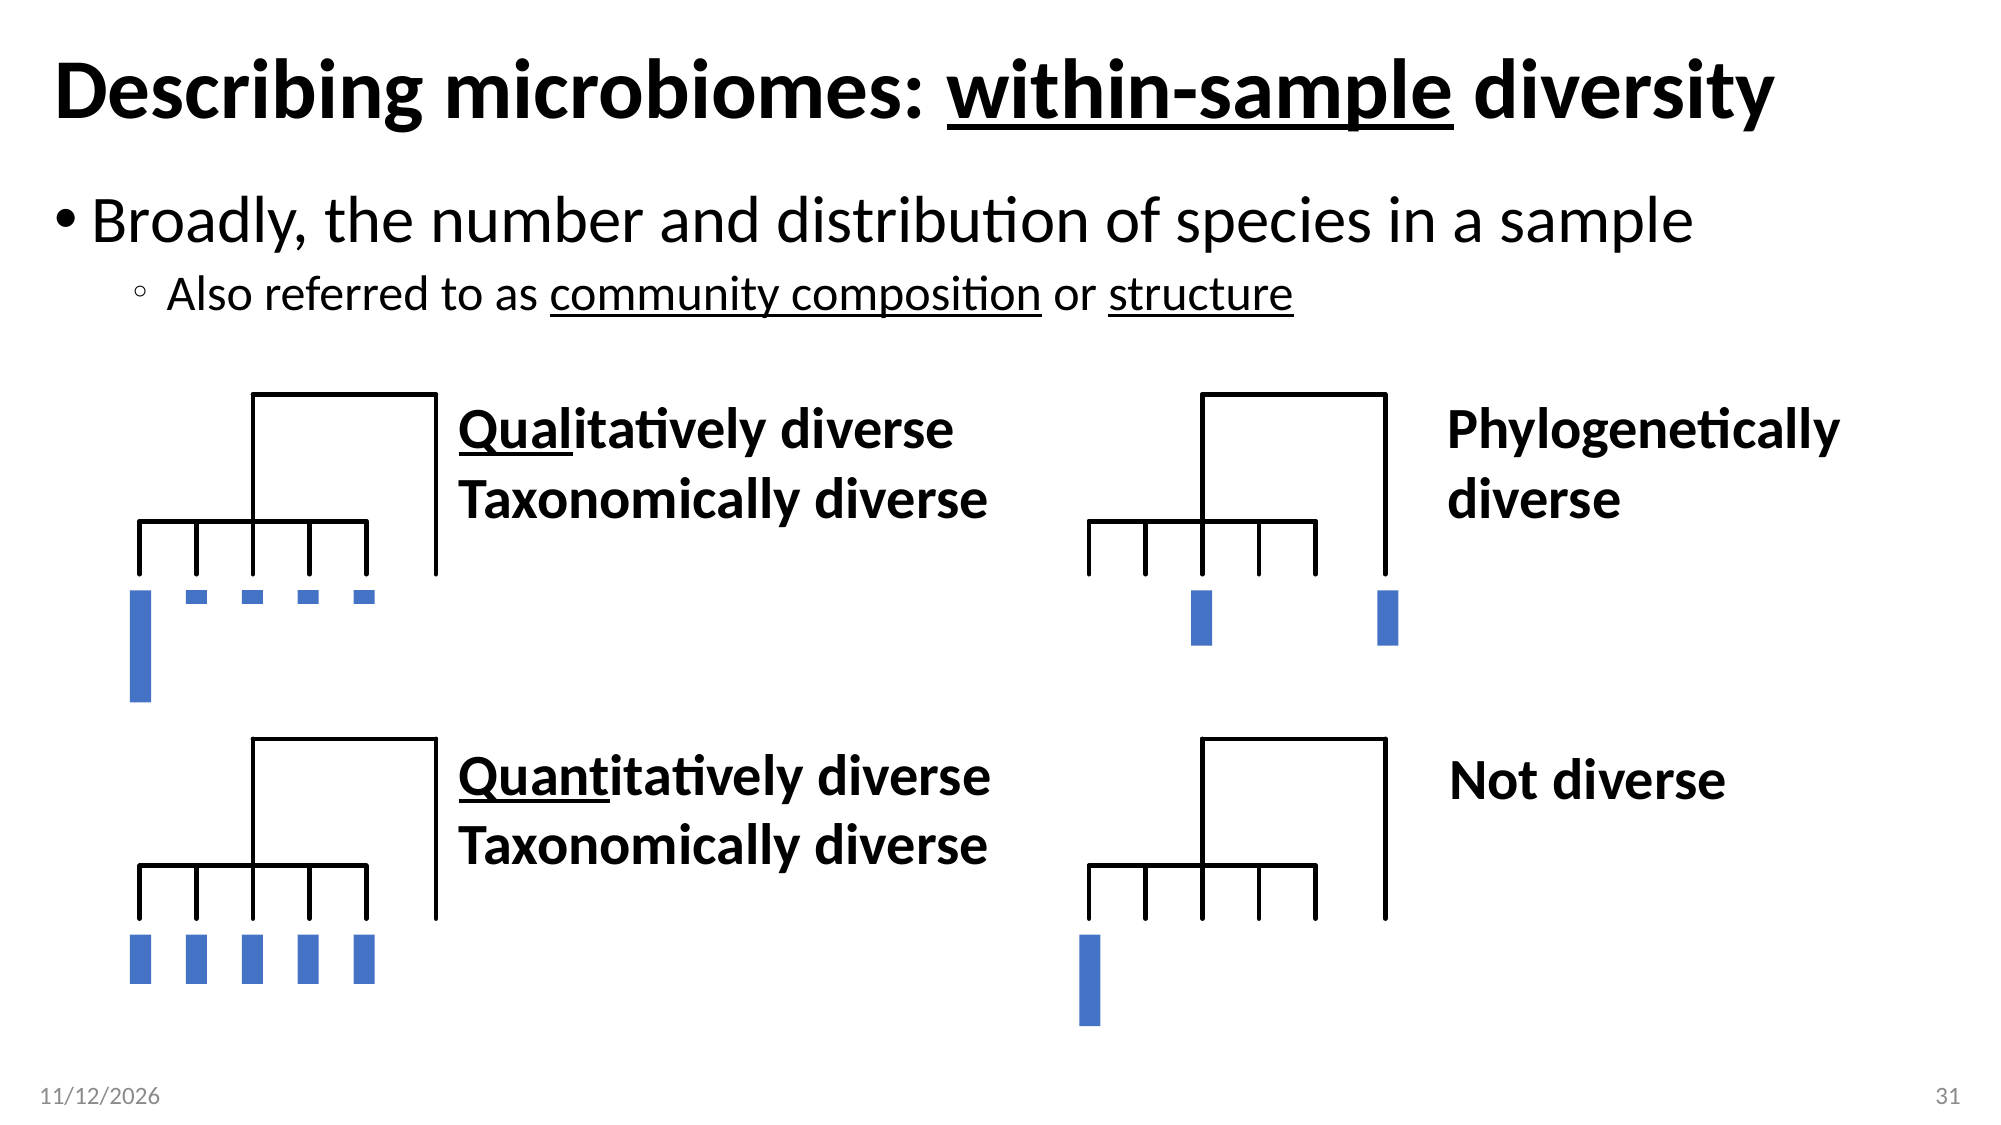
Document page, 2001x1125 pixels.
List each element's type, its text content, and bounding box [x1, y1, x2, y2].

text_box Not diverse [1434, 733, 1895, 819]
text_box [1079, 738, 1399, 1027]
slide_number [39, 1064, 490, 1125]
slide_number 31 [1510, 1064, 1961, 1125]
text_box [1079, 394, 1399, 646]
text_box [129, 394, 449, 703]
text_box Phylogenetically diverse [1432, 382, 1863, 538]
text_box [129, 738, 449, 985]
text_box Qualitatively diverse Taxonomically diverse [444, 382, 1056, 538]
title Describing microbiomes: within-sample diversity [39, 37, 1961, 145]
list Broadly, the number and distribution of species in a sample Also referred to as community composition or structure [39, 177, 1961, 1065]
text_box Quantitatively diverse Taxonomically diverse [444, 729, 1056, 885]
